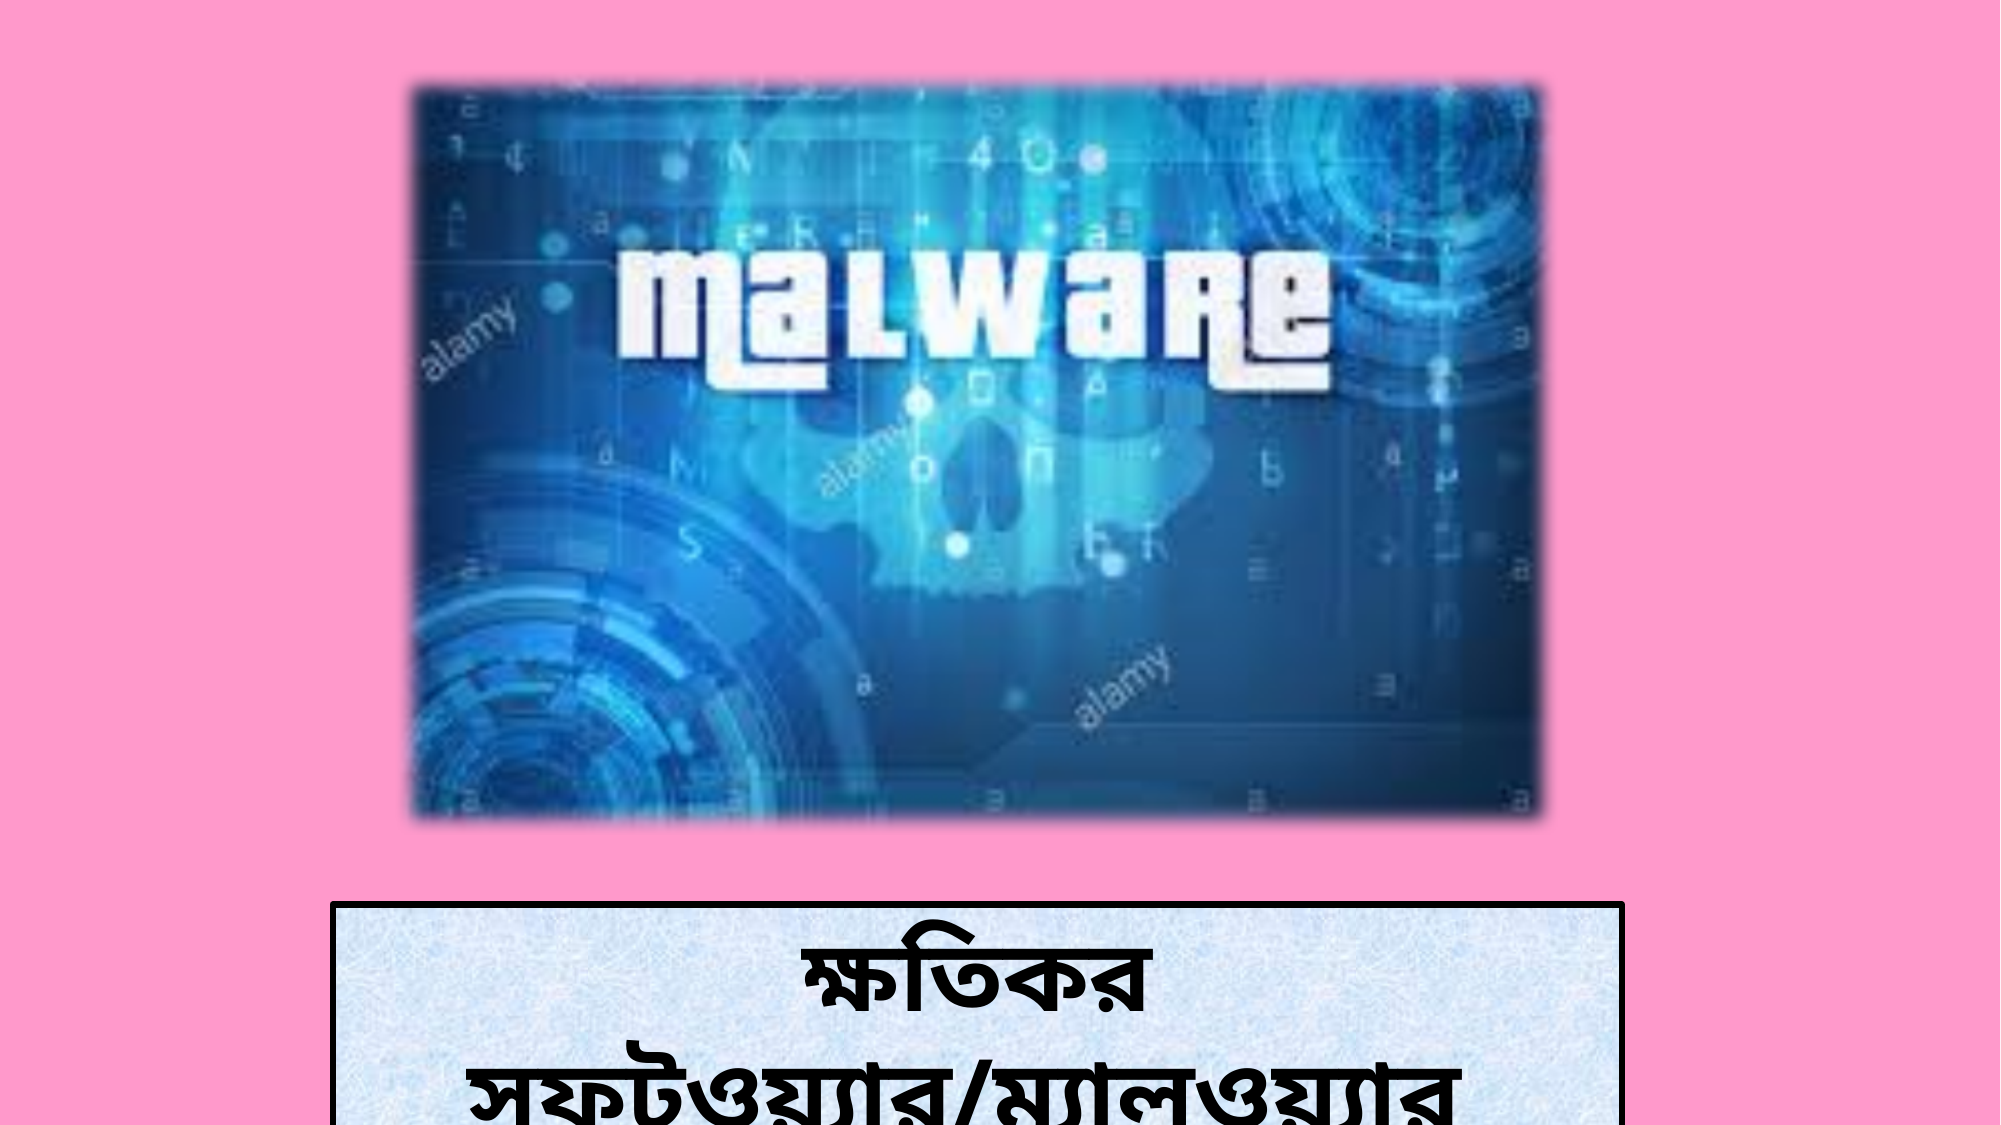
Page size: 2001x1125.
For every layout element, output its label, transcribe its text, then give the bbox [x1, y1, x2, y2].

picture [0, 0, 2001, 1125]
text_box ক্ষতিকর সফটওয়্যার/ম্যালওয়্যার [332, 904, 1623, 1125]
